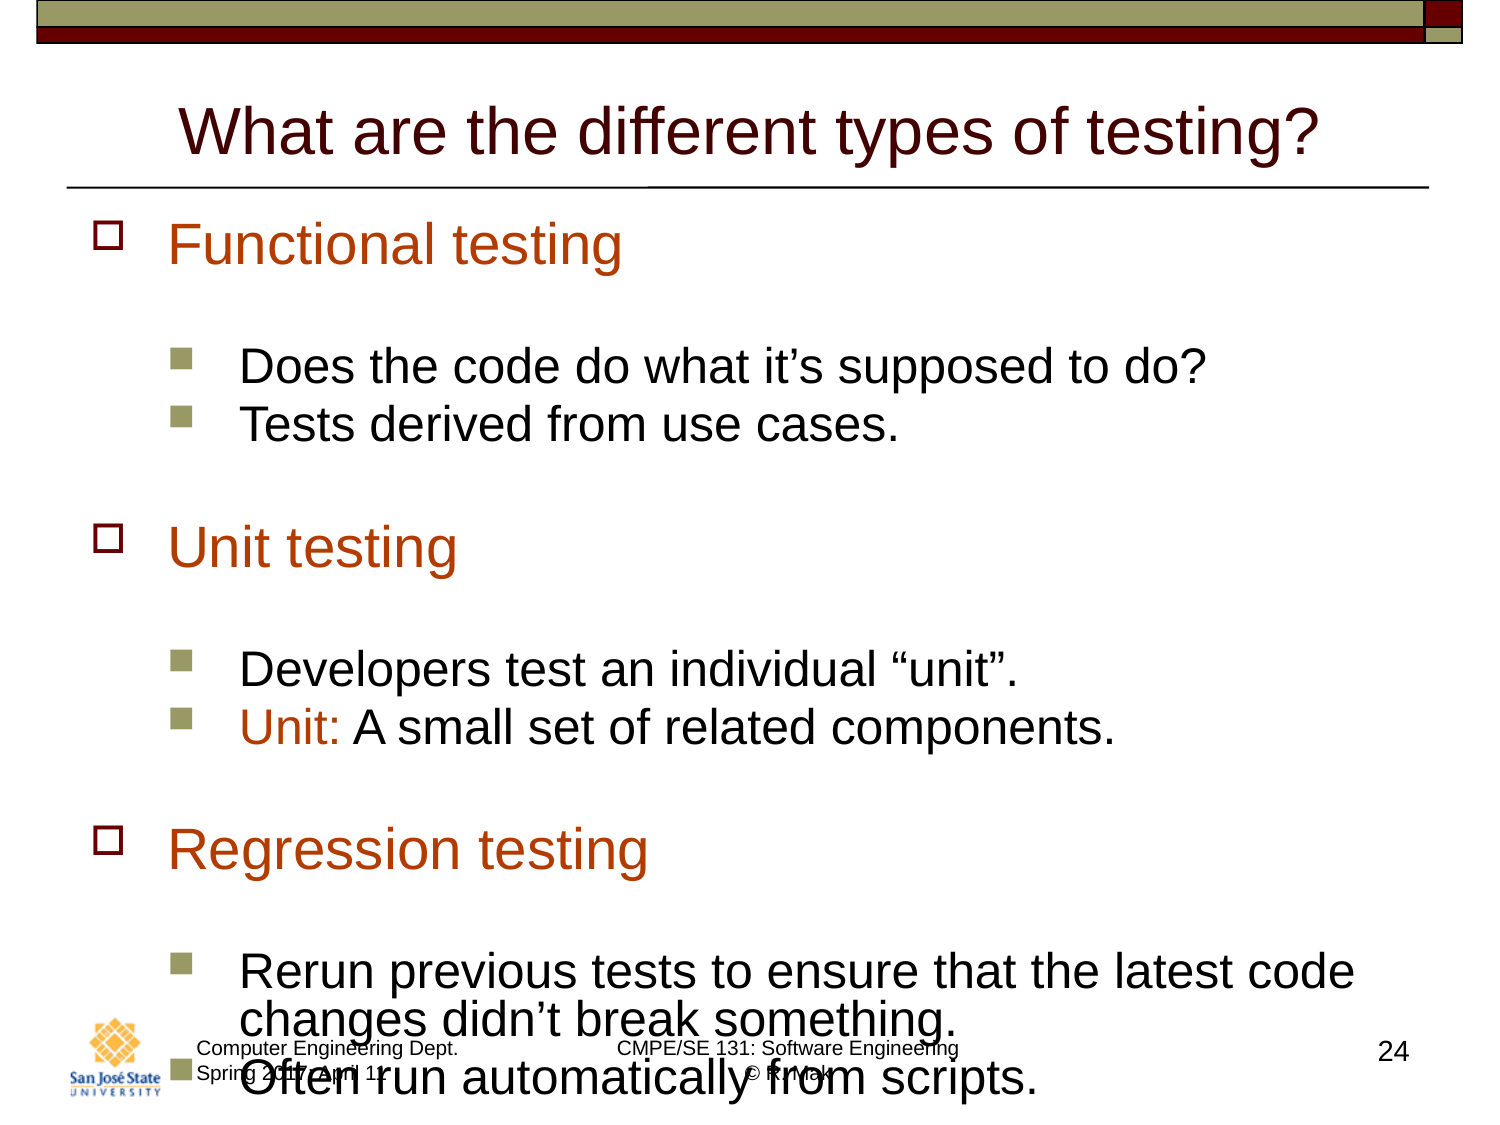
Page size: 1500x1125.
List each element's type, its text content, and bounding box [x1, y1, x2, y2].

list Functional testing Does the code do what it’s supposed to do? Tests derived from use cases. Unit testing Developers test an individual “unit”. Unit: A small set of related components. Regression testing Rerun previous tests to ensure that the latest code changes didn’t break something. Often run automatically from scripts. [75, 212, 1425, 1006]
title What are the different types of testing? [75, 67, 1425, 175]
picture [60, 1012, 166, 1112]
slide_number 24 [1112, 1025, 1425, 1100]
